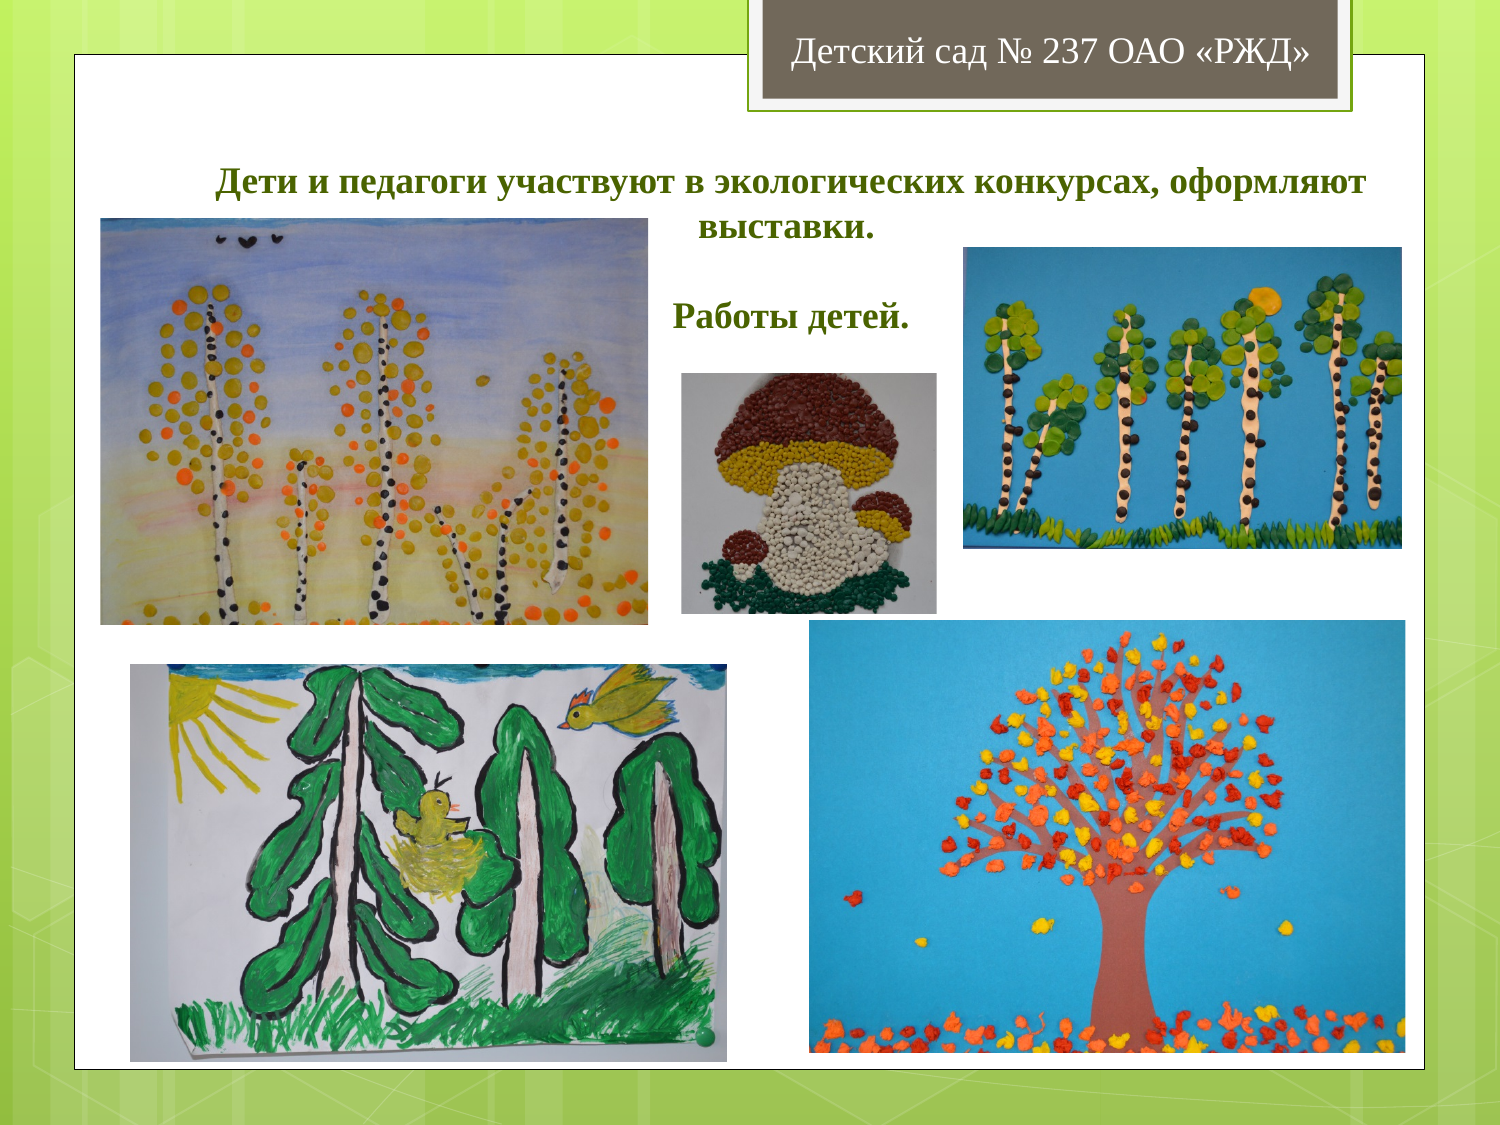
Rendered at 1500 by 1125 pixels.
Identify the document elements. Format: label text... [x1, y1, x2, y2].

picture [100, 217, 649, 625]
picture [962, 247, 1402, 549]
picture [808, 620, 1406, 1053]
picture [129, 664, 727, 1062]
text_box Детский сад № 237 ОАО «РЖД» [773, 19, 1329, 79]
text_box Дети и педагоги участвуют в экологических конкурсах, оформляют выставки. Работы детей. [171, 148, 1412, 344]
picture [681, 373, 937, 614]
